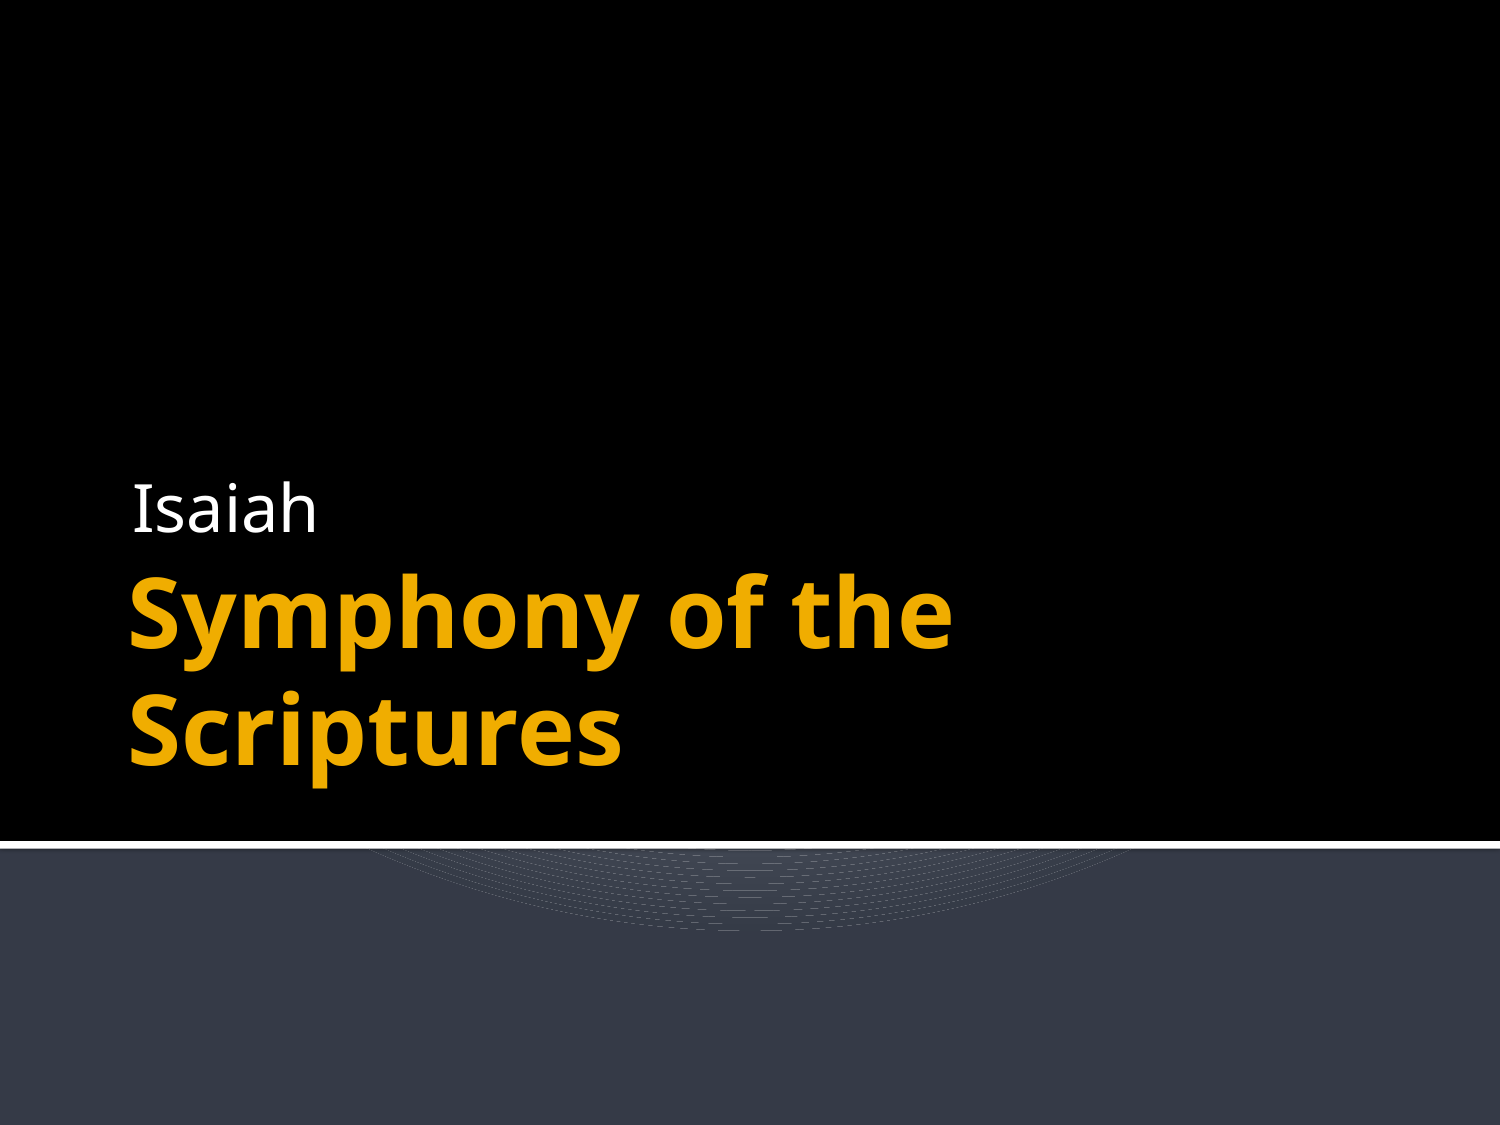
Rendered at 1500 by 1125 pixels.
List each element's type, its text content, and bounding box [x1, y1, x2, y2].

title Symphony of the Scriptures [112, 550, 1438, 825]
subtitle Isaiah [112, 299, 1438, 546]
